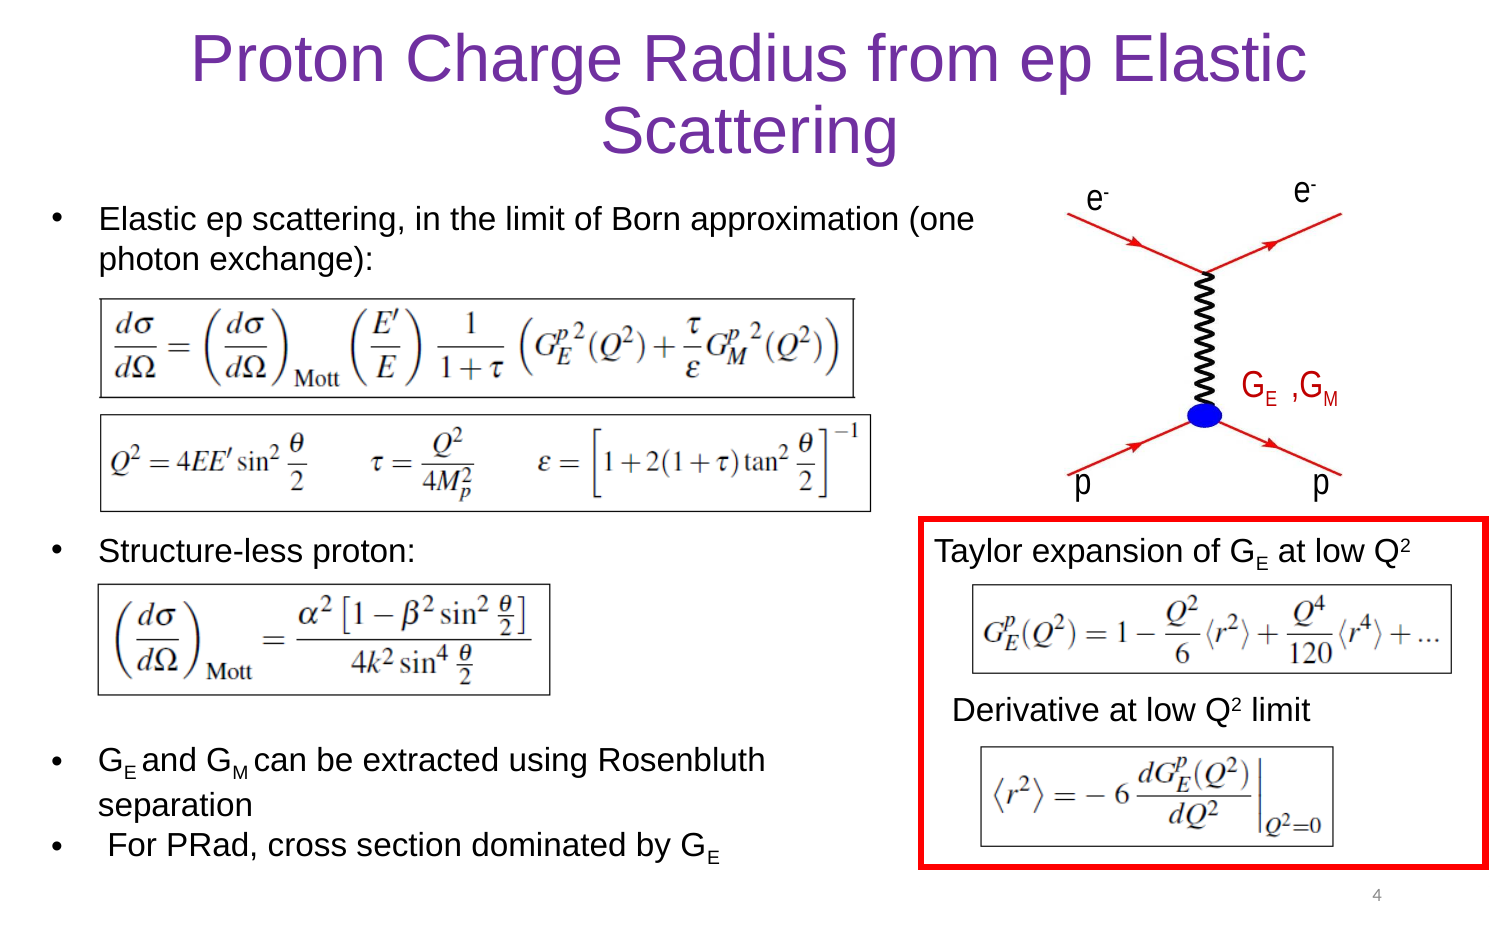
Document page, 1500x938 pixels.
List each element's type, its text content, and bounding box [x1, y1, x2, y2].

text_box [918, 517, 1488, 869]
slide_number 3 [1059, 885, 1397, 919]
text_box Structure-less proton: [36, 521, 914, 577]
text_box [1059, 157, 1369, 517]
text_box Elastic ep scattering, in the limit of Born approximation (one photon exchange): [36, 189, 1008, 285]
title Proton Charge Radius from ep Elastic Scattering [89, 34, 1411, 158]
picture [88, 575, 558, 703]
text_box GE and GM can be extracted using Rosenbluth separation For PRad, cross section dominated by GE [36, 730, 878, 877]
picture [88, 288, 878, 519]
